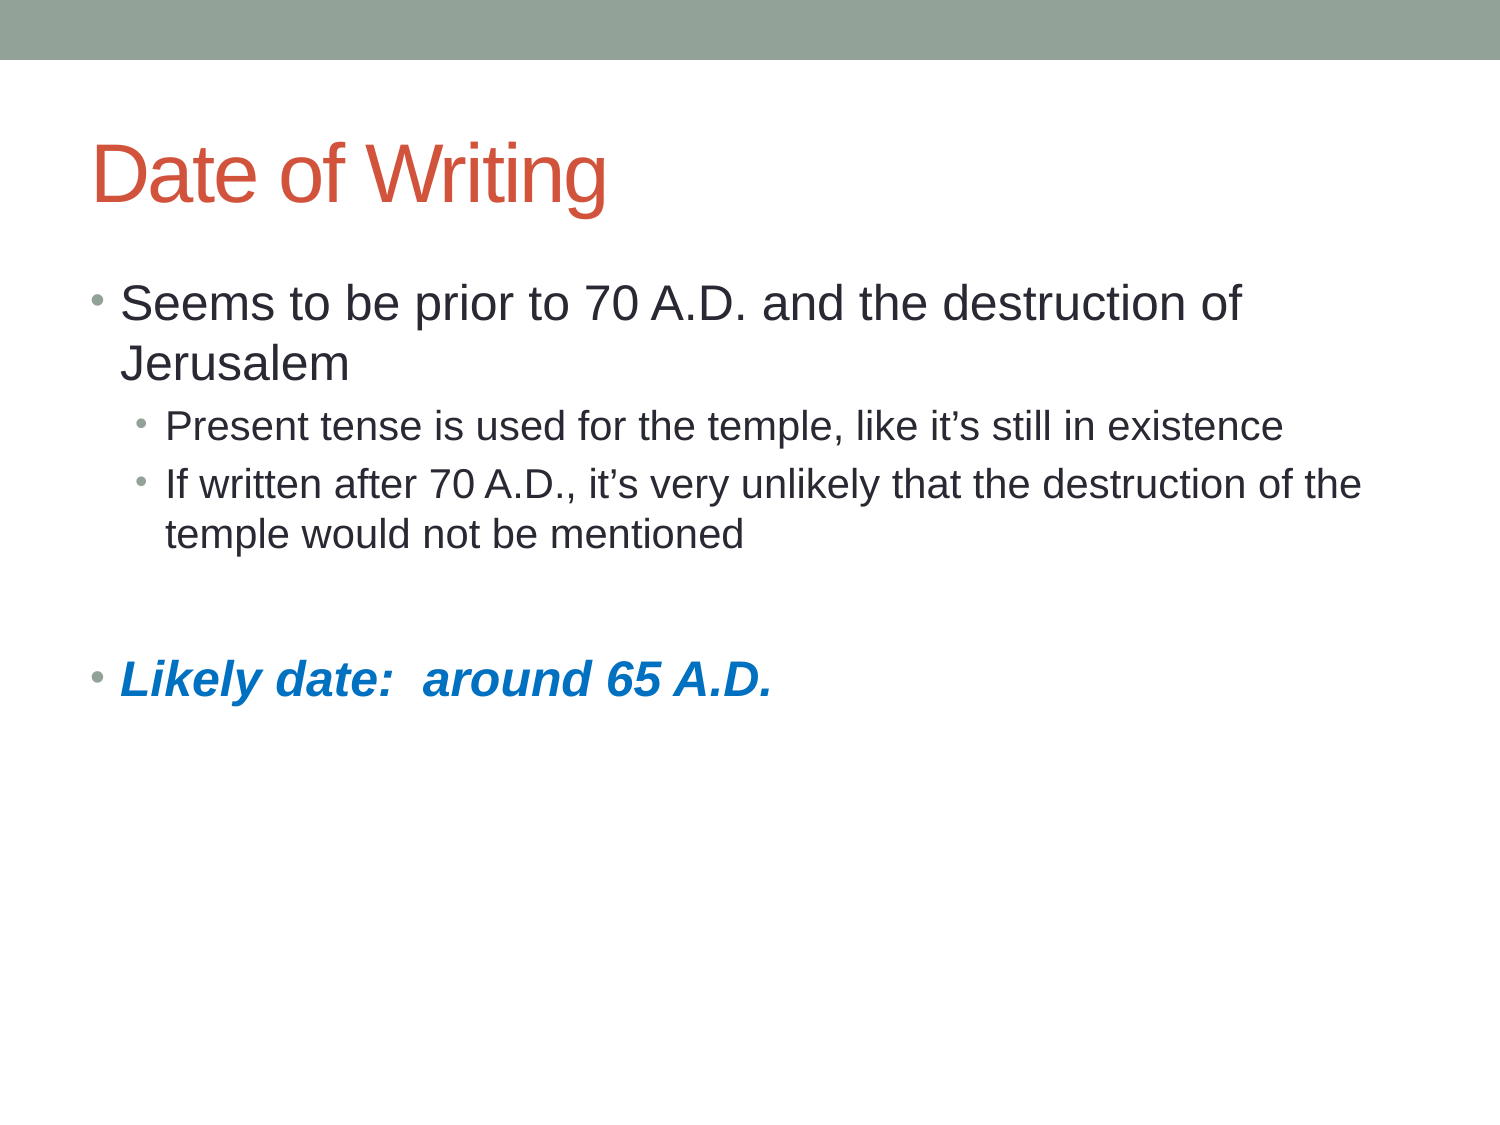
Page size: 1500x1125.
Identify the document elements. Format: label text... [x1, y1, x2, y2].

list Seems to be prior to 70 A.D. and the destruction of Jerusalem Present tense is used for the temple, like it’s still in existence If written after 70 A.D., it’s very unlikely that the destruction of the temple would not be mentioned Likely date: around 65 A.D. [75, 262, 1425, 1063]
title Date of Writing [75, 87, 1425, 250]
